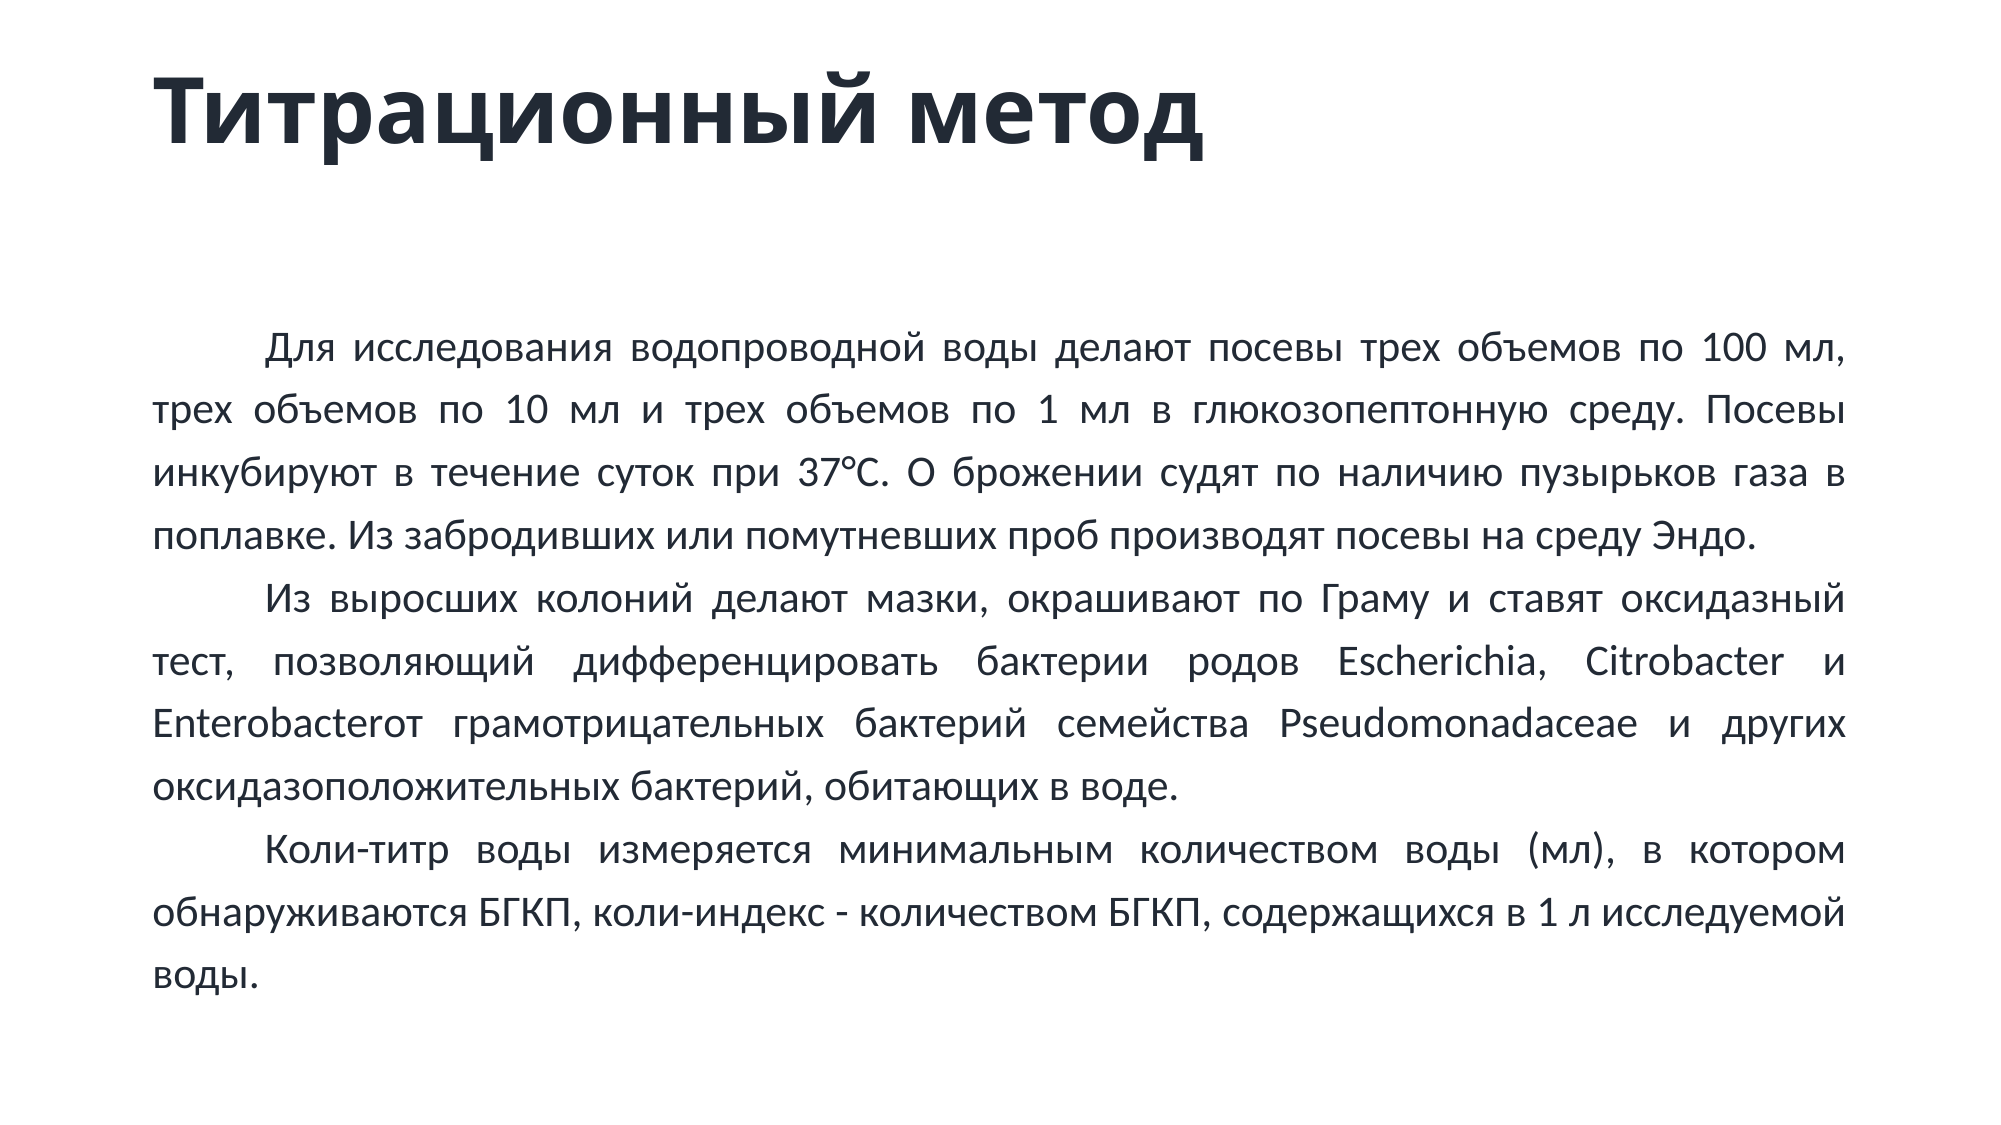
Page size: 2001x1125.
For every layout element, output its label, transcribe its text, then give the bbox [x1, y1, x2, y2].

title Титрационный метод [137, 59, 1863, 278]
list Для исследования водопроводной воды делают посевы трех объемов по 100 мл, трех объемов по 10 мл и трех объемов по 1 мл в глюкозопептонную среду. Посевы инкубируют в течение суток при 37°С. О брожении судят по наличию пузырьков газа в поплавке. Из забродивших или помутневших проб производят посевы на среду Эндо. Из выросших колоний делают мазки, окрашивают по Граму и ставят оксидазный тест, позволяющий дифференцировать бактерии родов Escherichia, Citrobacter и Enterobacterот грамотрицательных бактерий семейства Pseudomonadaceae и других оксидазоположительных бактерий, обитающих в воде. Коли-титр воды измеряется минимальным количеством воды (мл), в котором обнаруживаются БГКП, коли-индекс - количеством БГКП, содержащихся в 1 л исследуемой воды. [137, 299, 1863, 1014]
